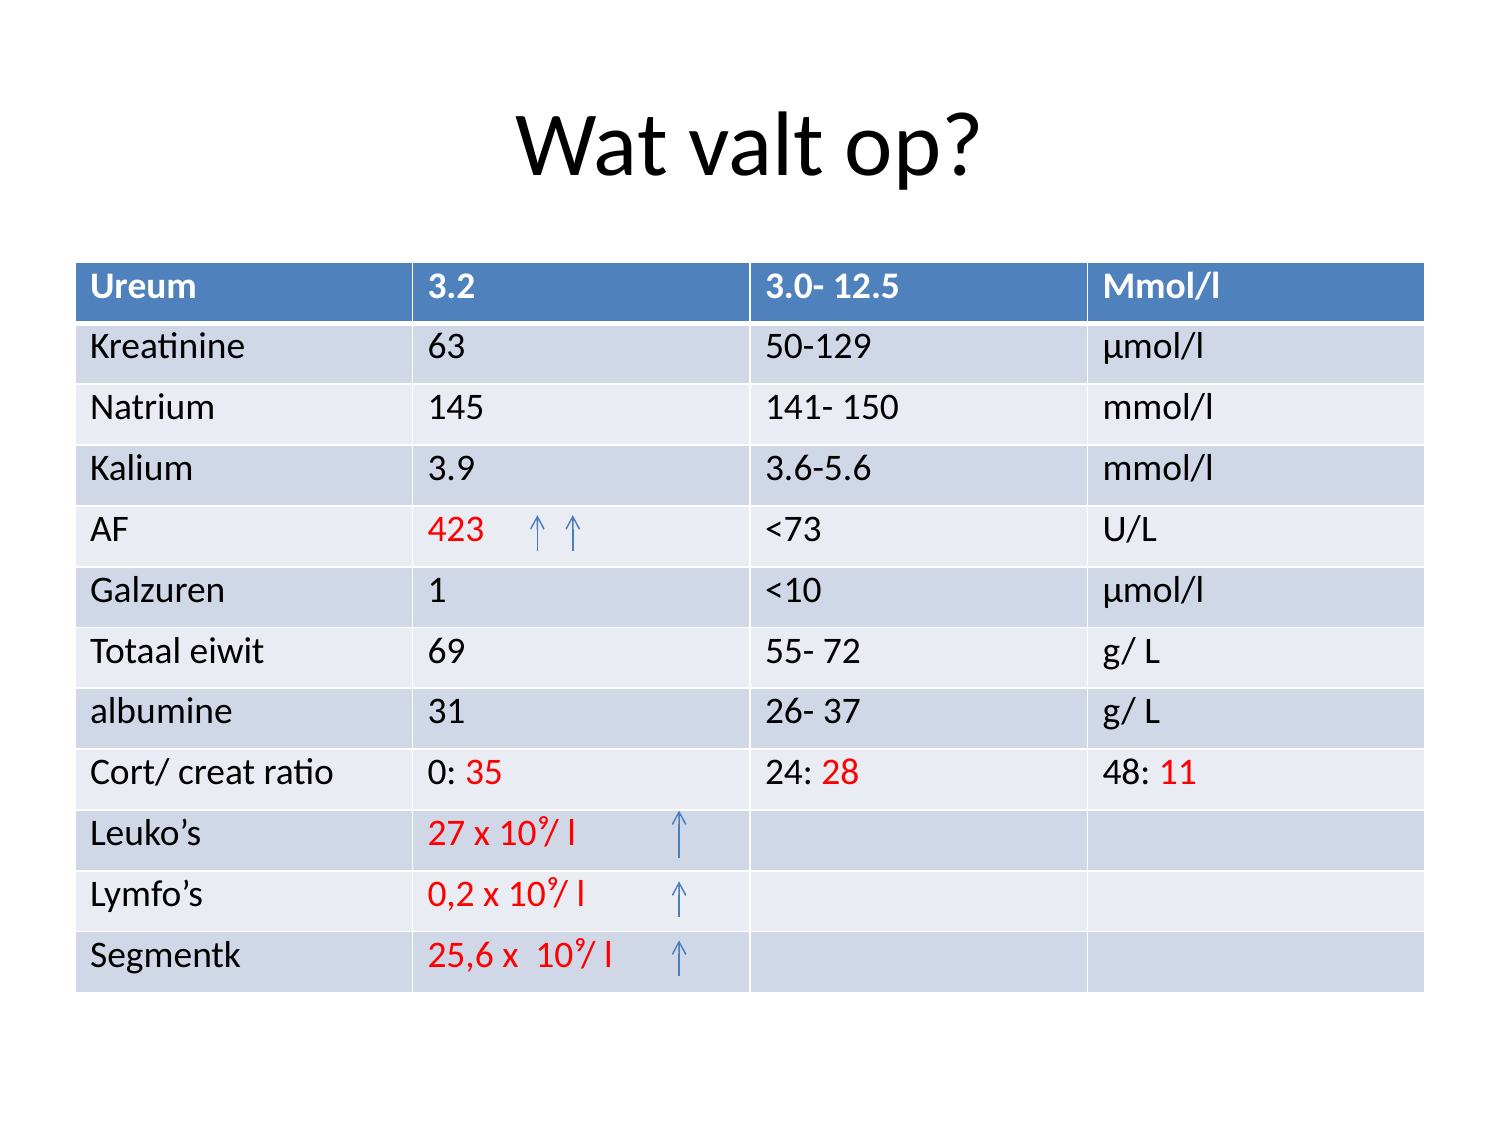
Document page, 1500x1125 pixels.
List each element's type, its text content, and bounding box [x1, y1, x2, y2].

table_cell <73 [751, 507, 1087, 566]
table_cell µmol/l [1088, 326, 1424, 383]
table_header 3.0- 12.5 [751, 263, 1087, 321]
table_cell [1088, 932, 1424, 992]
table_header Mmol/l [1088, 263, 1424, 321]
table_cell [1088, 811, 1424, 870]
table_cell 24: 28 [751, 750, 1087, 809]
table_cell [751, 932, 1087, 992]
table_header Ureum [76, 263, 412, 321]
table_cell 1 [413, 568, 749, 627]
table_cell Leuko’s [76, 811, 412, 870]
table_cell 31 [413, 689, 749, 748]
table_cell Totaal eiwit [76, 628, 412, 687]
table_cell Lymfo’s [76, 872, 412, 931]
table_cell [751, 872, 1087, 931]
table_cell mmol/l [1088, 446, 1424, 505]
table_cell [1088, 872, 1424, 931]
table_cell [751, 811, 1087, 870]
table_cell g/ L [1088, 689, 1424, 748]
table_cell 55- 72 [751, 628, 1087, 687]
table_header 3.2 [413, 263, 749, 321]
table_cell Natrium [76, 385, 412, 444]
table_cell 423 [413, 507, 749, 566]
title Wat valt op? [75, 45, 1425, 233]
table_cell 50-129 [751, 326, 1087, 383]
table_cell g/ L [1088, 628, 1424, 687]
table_cell Cort/ creat ratio [76, 750, 412, 809]
table_cell 141- 150 [751, 385, 1087, 444]
table_cell 145 [413, 385, 749, 444]
table_cell 63 [413, 326, 749, 383]
table_cell 0: 35 [413, 750, 749, 809]
table_cell 25,6 x 10⁹/ l [413, 932, 749, 992]
table_cell 26- 37 [751, 689, 1087, 748]
table_cell 27 x 10⁹/ l [413, 811, 749, 870]
table_cell µmol/l [1088, 568, 1424, 627]
table_cell 3.9 [413, 446, 749, 505]
table_cell albumine [76, 689, 412, 748]
table_cell Kalium [76, 446, 412, 505]
table_cell 0,2 x 10⁹/ l [413, 872, 749, 931]
table_cell 69 [413, 628, 749, 687]
table_cell 3.6-5.6 [751, 446, 1087, 505]
table_cell Segmentk [76, 932, 412, 992]
table_cell U/L [1088, 507, 1424, 566]
table_cell AF [76, 507, 412, 566]
table_cell Galzuren [76, 568, 412, 627]
table_cell Kreatinine [76, 326, 412, 383]
table_cell mmol/l [1088, 385, 1424, 444]
table_cell 48: 11 [1088, 750, 1424, 809]
table_cell <10 [751, 568, 1087, 627]
